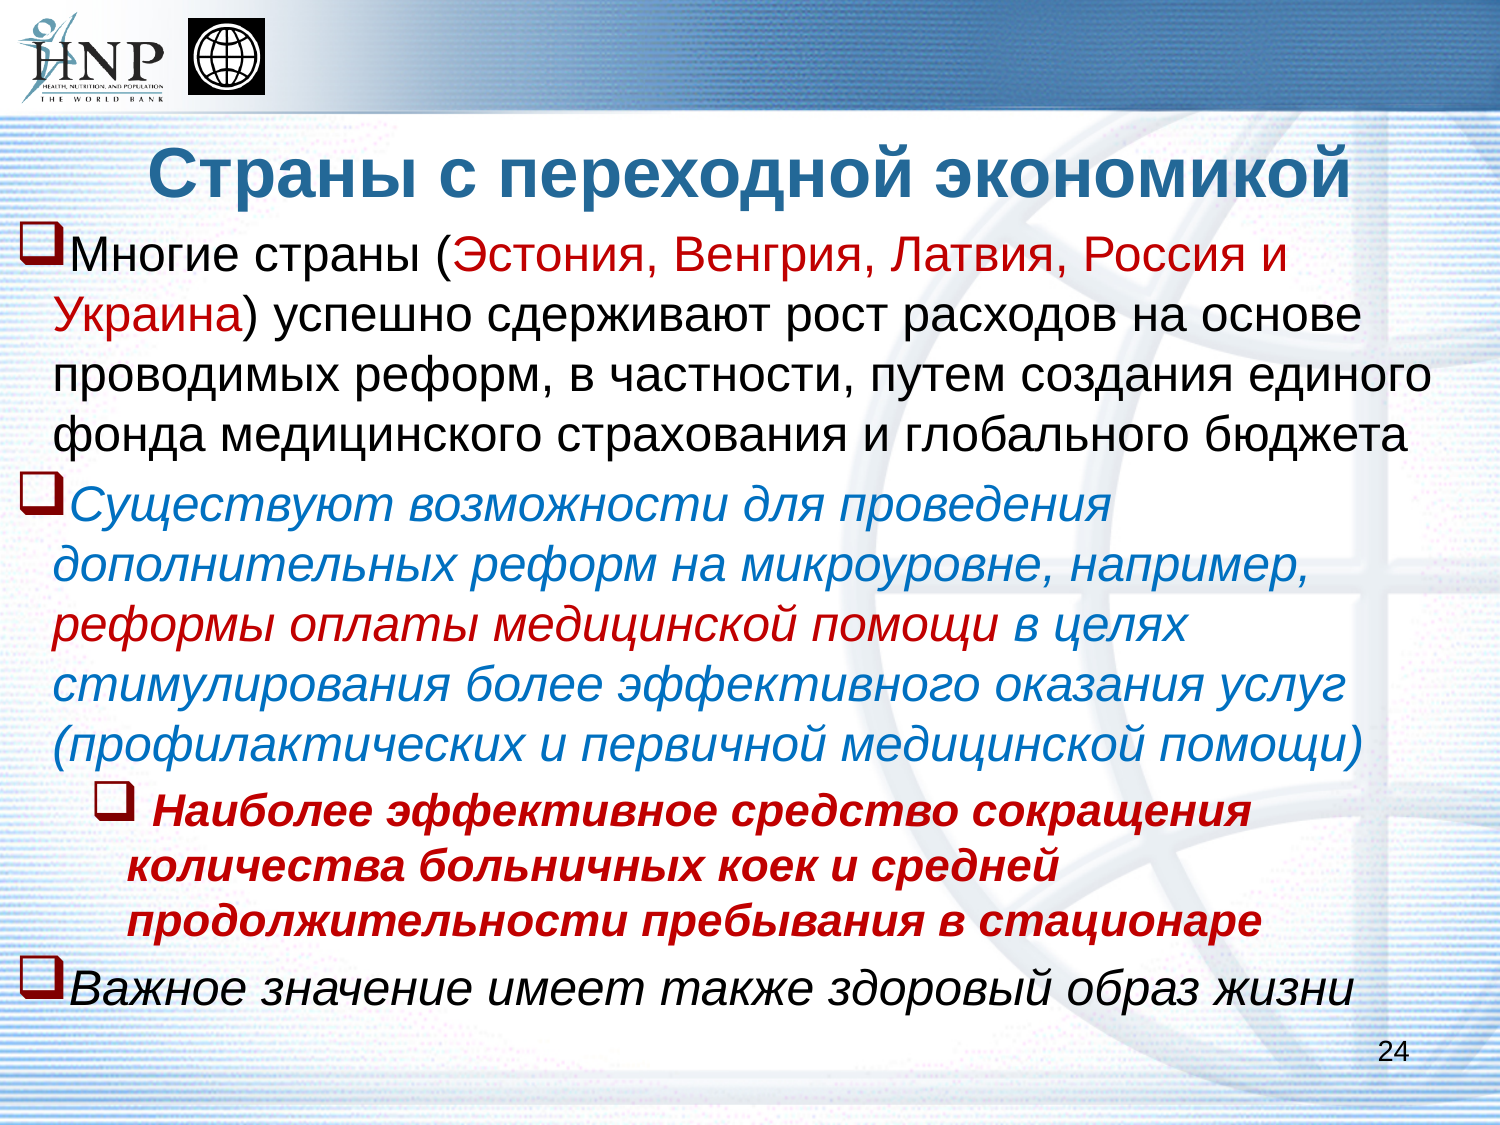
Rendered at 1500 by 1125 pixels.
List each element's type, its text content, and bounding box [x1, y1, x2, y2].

picture [0, 0, 1500, 1125]
slide_number 24 [1074, 1024, 1426, 1103]
list Многие страны (Эстония, Венгрия, Латвия, Россия и Украина) успешно сдерживают рост расходов на основе проводимых реформ, в частности, путем создания единого фонда медицинского страхования и глобального бюджета Существуют возможности для проведения дополнительных реформ на микроуровне, например, реформы оплаты медицинской помощи в целях стимулирования более эффективного оказания услуг (профилактических и первичной медицинской помощи) Наиболее эффективное средство сокращения количества больничных коек и средней продолжительности пребывания в стационаре Важное значение имеет также здоровый образ жизни [0, 213, 1455, 1076]
title Страны с переходной экономикой [74, 12, 1427, 157]
